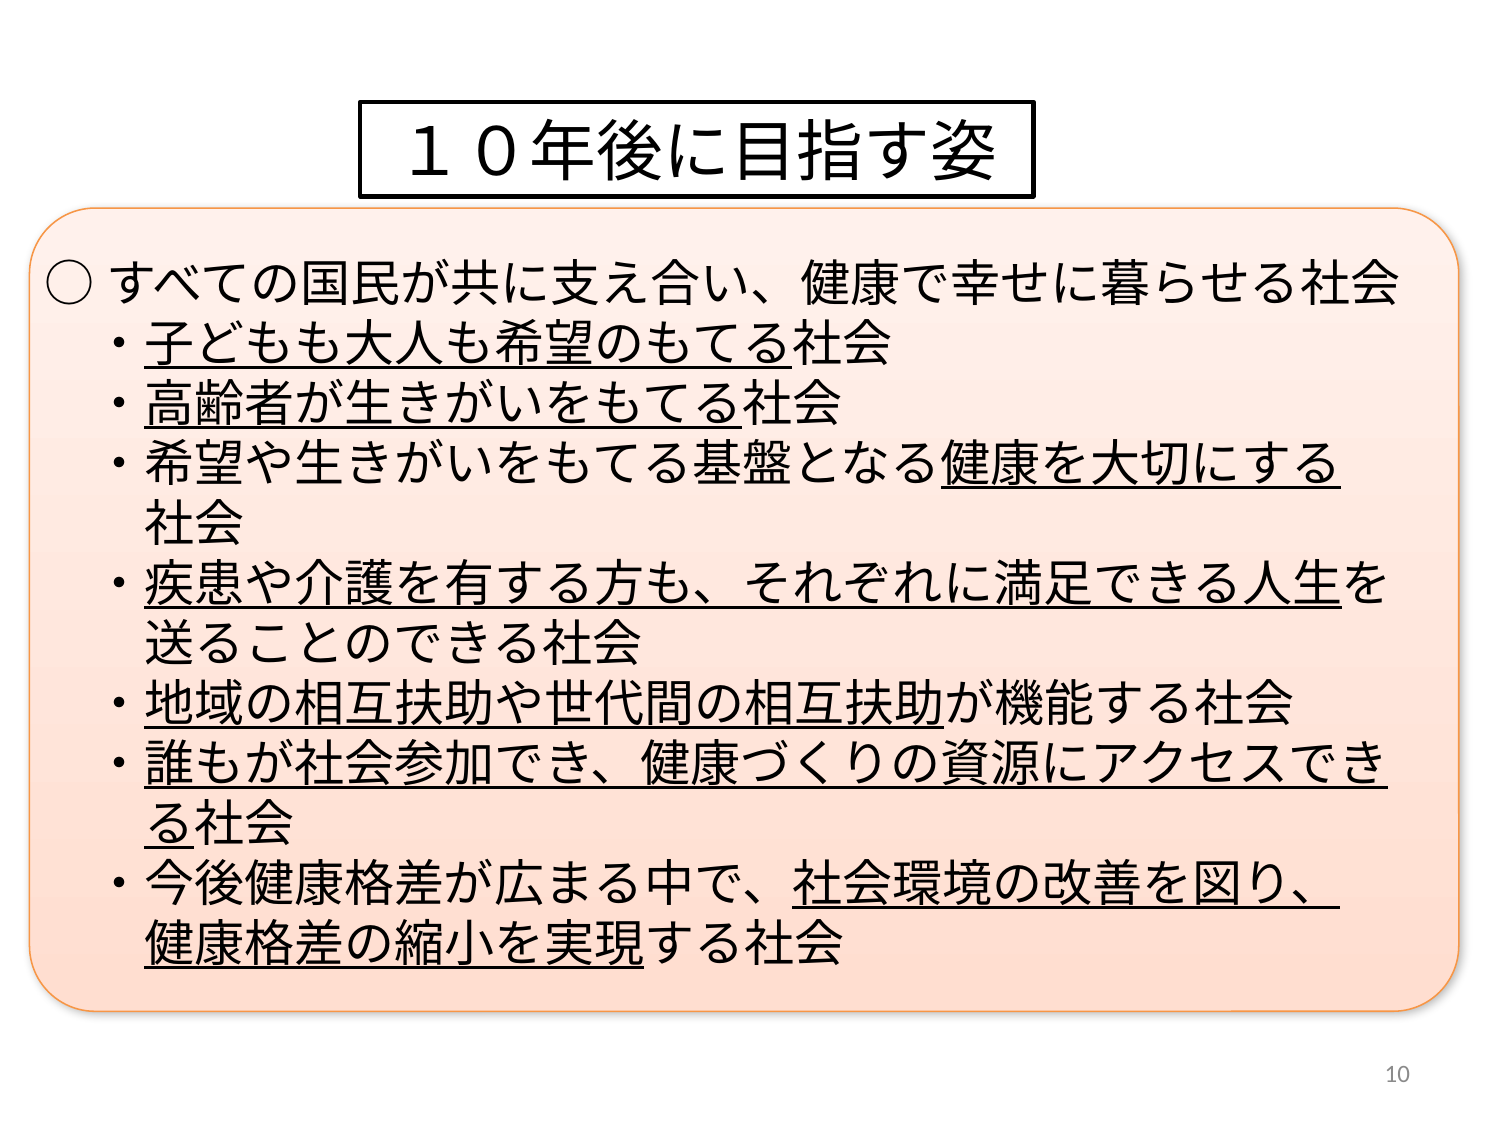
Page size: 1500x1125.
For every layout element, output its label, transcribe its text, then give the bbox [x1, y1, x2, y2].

text_box ○すべての国民が共に支え合い、健康で幸せに暮らせる社会 ・子どもも大人も希望のもてる社会 ・高齢者が生きがいをもてる社会 ・希望や生きがいをもてる基盤となる健康を大切にする 社会 ・疾患や介護を有する方も、それぞれに満足できる人生を 送ることのできる社会 ・地域の相互扶助や世代間の相互扶助が機能する社会 ・誰もが社会参加でき、健康づくりの資源にアクセスでき る社会 ・今後健康格差が広まる中で、社会環境の改善を図り、 健康格差の縮小を実現する社会 [29, 184, 1459, 980]
text_box １０年後に目指す姿 [358, 100, 1036, 199]
text_box [38, 980, 1450, 1013]
slide_number 10 [1074, 1042, 1425, 1103]
